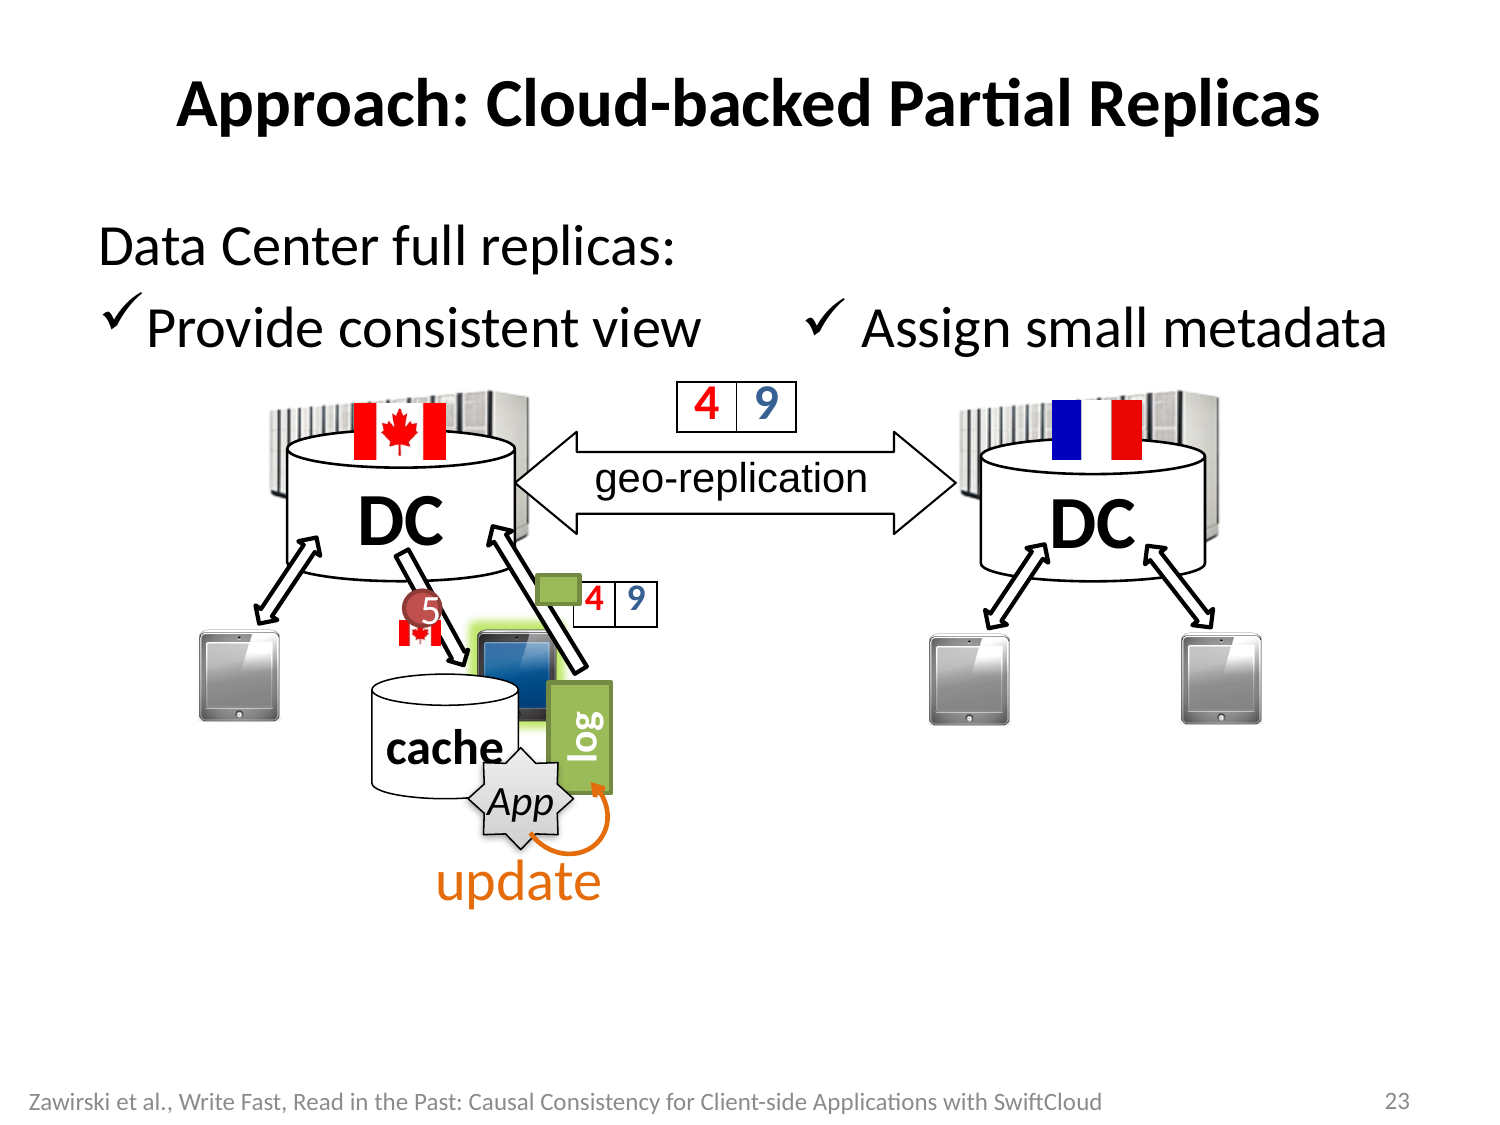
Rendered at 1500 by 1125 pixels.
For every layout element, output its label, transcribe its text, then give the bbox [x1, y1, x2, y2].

footer Zawirski et al., Write Fast, Read in the Past: Causal Consistency for Client-side Applications with SwiftCloud [13, 1070, 1074, 1125]
table_header 9 [737, 383, 795, 431]
table_header 9 [616, 583, 656, 626]
text_box [253, 578, 300, 624]
picture [1172, 629, 1270, 727]
text_box [571, 636, 589, 676]
text_box [444, 611, 462, 667]
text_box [399, 590, 441, 646]
text_box App [467, 746, 575, 834]
picture [467, 626, 566, 724]
text_box [535, 576, 582, 606]
slide_number 22 [1074, 1069, 1425, 1125]
picture [235, 374, 581, 570]
text_box DC [427, 578, 481, 583]
text_box [405, 578, 432, 588]
text_box [529, 782, 609, 834]
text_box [76, 196, 1448, 374]
text_box geo-replication [585, 429, 919, 536]
text_box [375, 677, 462, 703]
picture [924, 374, 1270, 570]
text_box Approach: Cloud-backed Partial Replicas [0, 0, 1500, 197]
picture [920, 630, 1018, 729]
text_box [513, 578, 564, 624]
text_box log [546, 680, 613, 795]
text_box update [420, 834, 618, 919]
text_box [982, 578, 1033, 629]
text_box DC [322, 578, 407, 584]
table_header 4 [574, 583, 614, 626]
text_box [1161, 578, 1216, 628]
picture [190, 626, 288, 724]
text_box cache [369, 672, 521, 801]
table_header 4 [678, 383, 736, 431]
text_box DC [1032, 578, 1162, 584]
